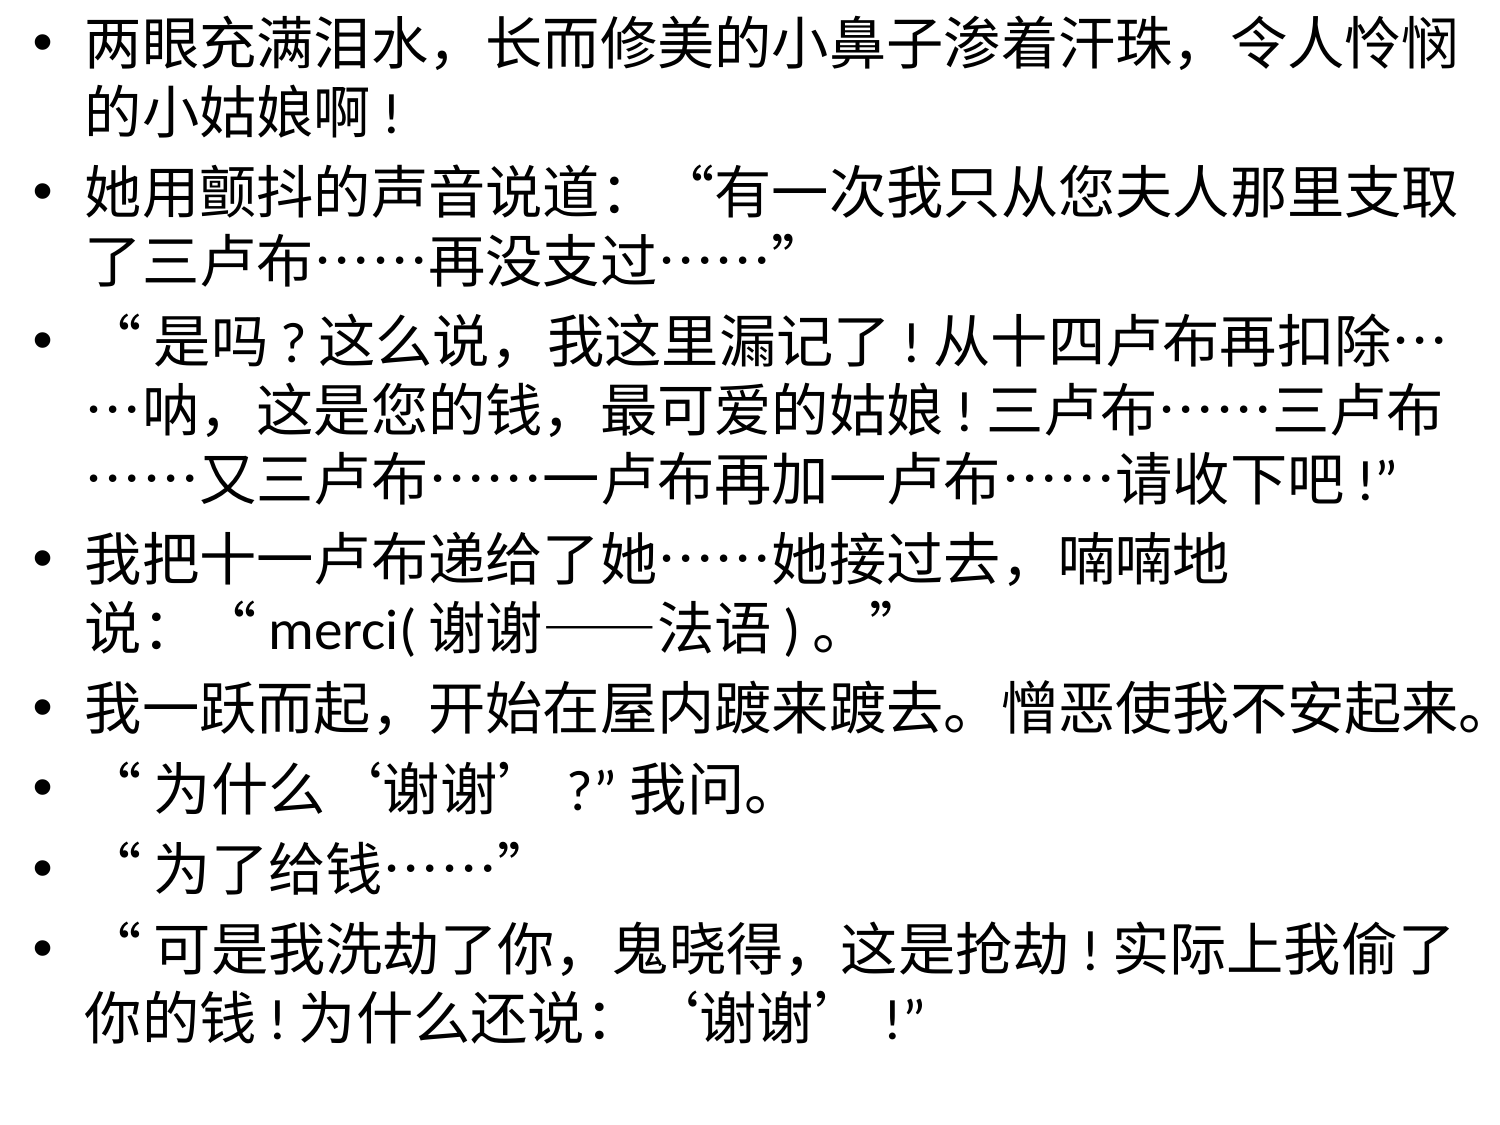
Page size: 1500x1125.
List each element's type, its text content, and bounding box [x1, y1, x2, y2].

list 两眼充满泪水，长而修美的小鼻子渗着汗珠，令人怜悯的小姑娘啊! 她用颤抖的声音说道：“有一次我只从您夫人那里支取了三卢布……再没支过……” “是吗?这么说，我这里漏记了!从十四卢布再扣除……呐，这是您的钱，最可爱的姑娘!三卢布……三卢布……又三卢布……一卢布再加一卢布……请收下吧!” 我把十一卢布递给了她……她接过去，喃喃地说：“merci(谢谢——法语)。” 我一跃而起，开始在屋内踱来踱去。憎恶使我不安起来。 “为什么‘谢谢’?”我问。 “为了给钱……” “可是我洗劫了你，鬼晓得，这是抢劫!实际上我偷了你的钱!为什么还说：‘谢谢’!” [17, 0, 1483, 1094]
